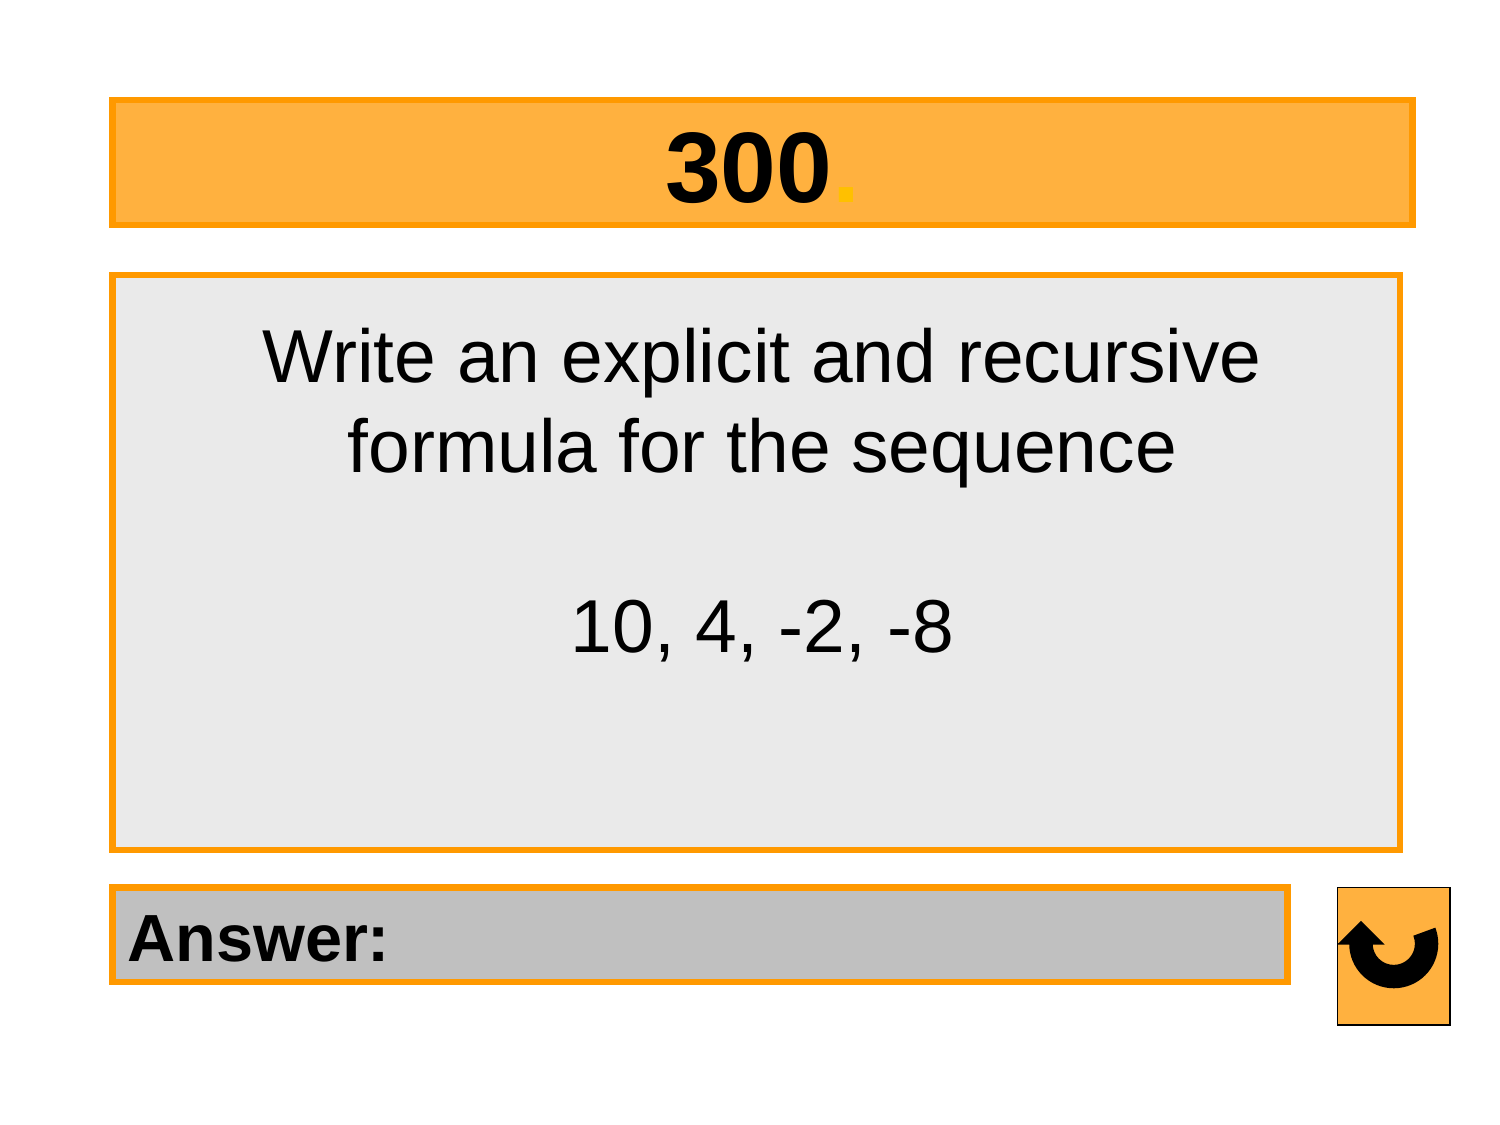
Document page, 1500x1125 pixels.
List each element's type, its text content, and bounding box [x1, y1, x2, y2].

text_box [787, 862, 1175, 938]
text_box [1337, 887, 1450, 1025]
list [112, 275, 1400, 850]
title 300. [112, 99, 1413, 225]
text_box Write an explicit and recursive formula for the sequence 10, 4, -2, -8 [137, 299, 1388, 765]
